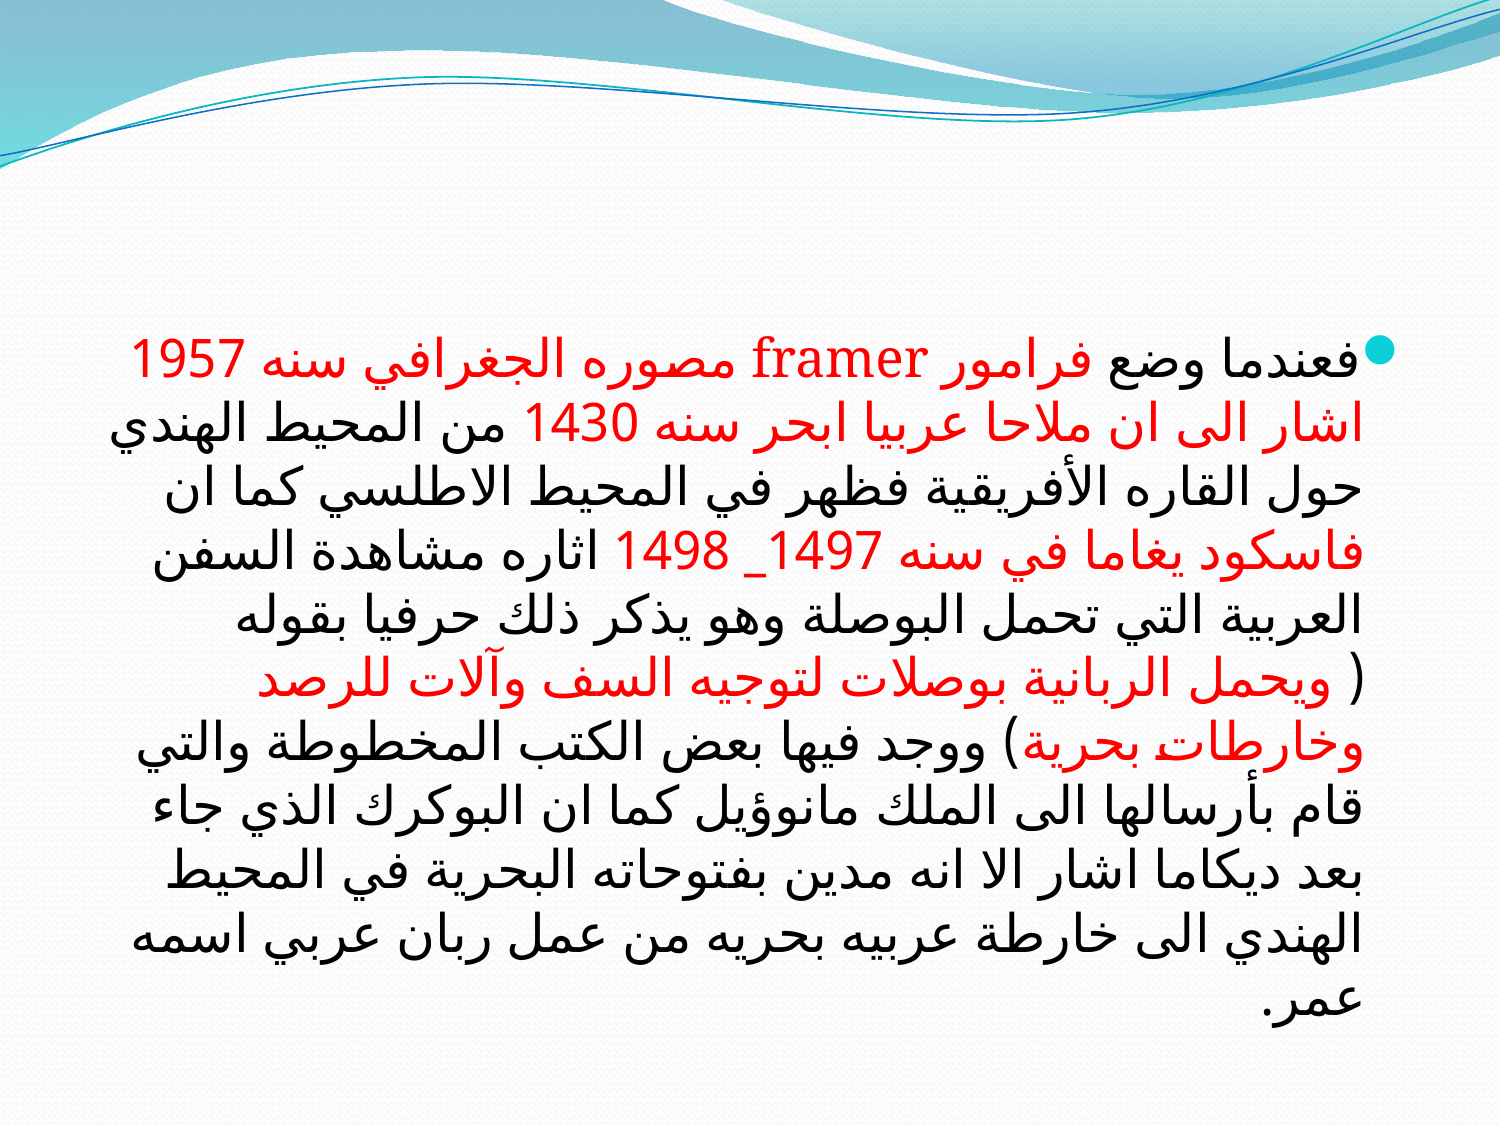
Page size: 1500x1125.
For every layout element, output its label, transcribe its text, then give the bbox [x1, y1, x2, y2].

list فعندما وضع فرامور framer مصوره الجغرافي سنه 1957 اشار الى ان ملاحا عربيا ابحر سنه 1430 من المحيط الهندي حول القاره الأفريقية فظهر في المحيط الاطلسي كما ان فاسكود يغاما في سنه 1497_ 1498 اثاره مشاهدة السفن العربية التي تحمل البوصلة وهو يذكر ذلك حرفيا بقوله ( ويحمل الربانية بوصلات لتوجيه السف وآلات للرصد وخارطات بحرية) ووجد فيها بعض الكتب المخطوطة والتي قام بأرسالها الى الملك مانوؤيل كما ان البوكرك الذي جاء بعد ديكاما اشار الا انه مدين بفتوحاته البحرية في المحيط الهندي الى خارطة عربيه بحريه من عمل ربان عربي اسمه عمر. [75, 317, 1425, 1038]
